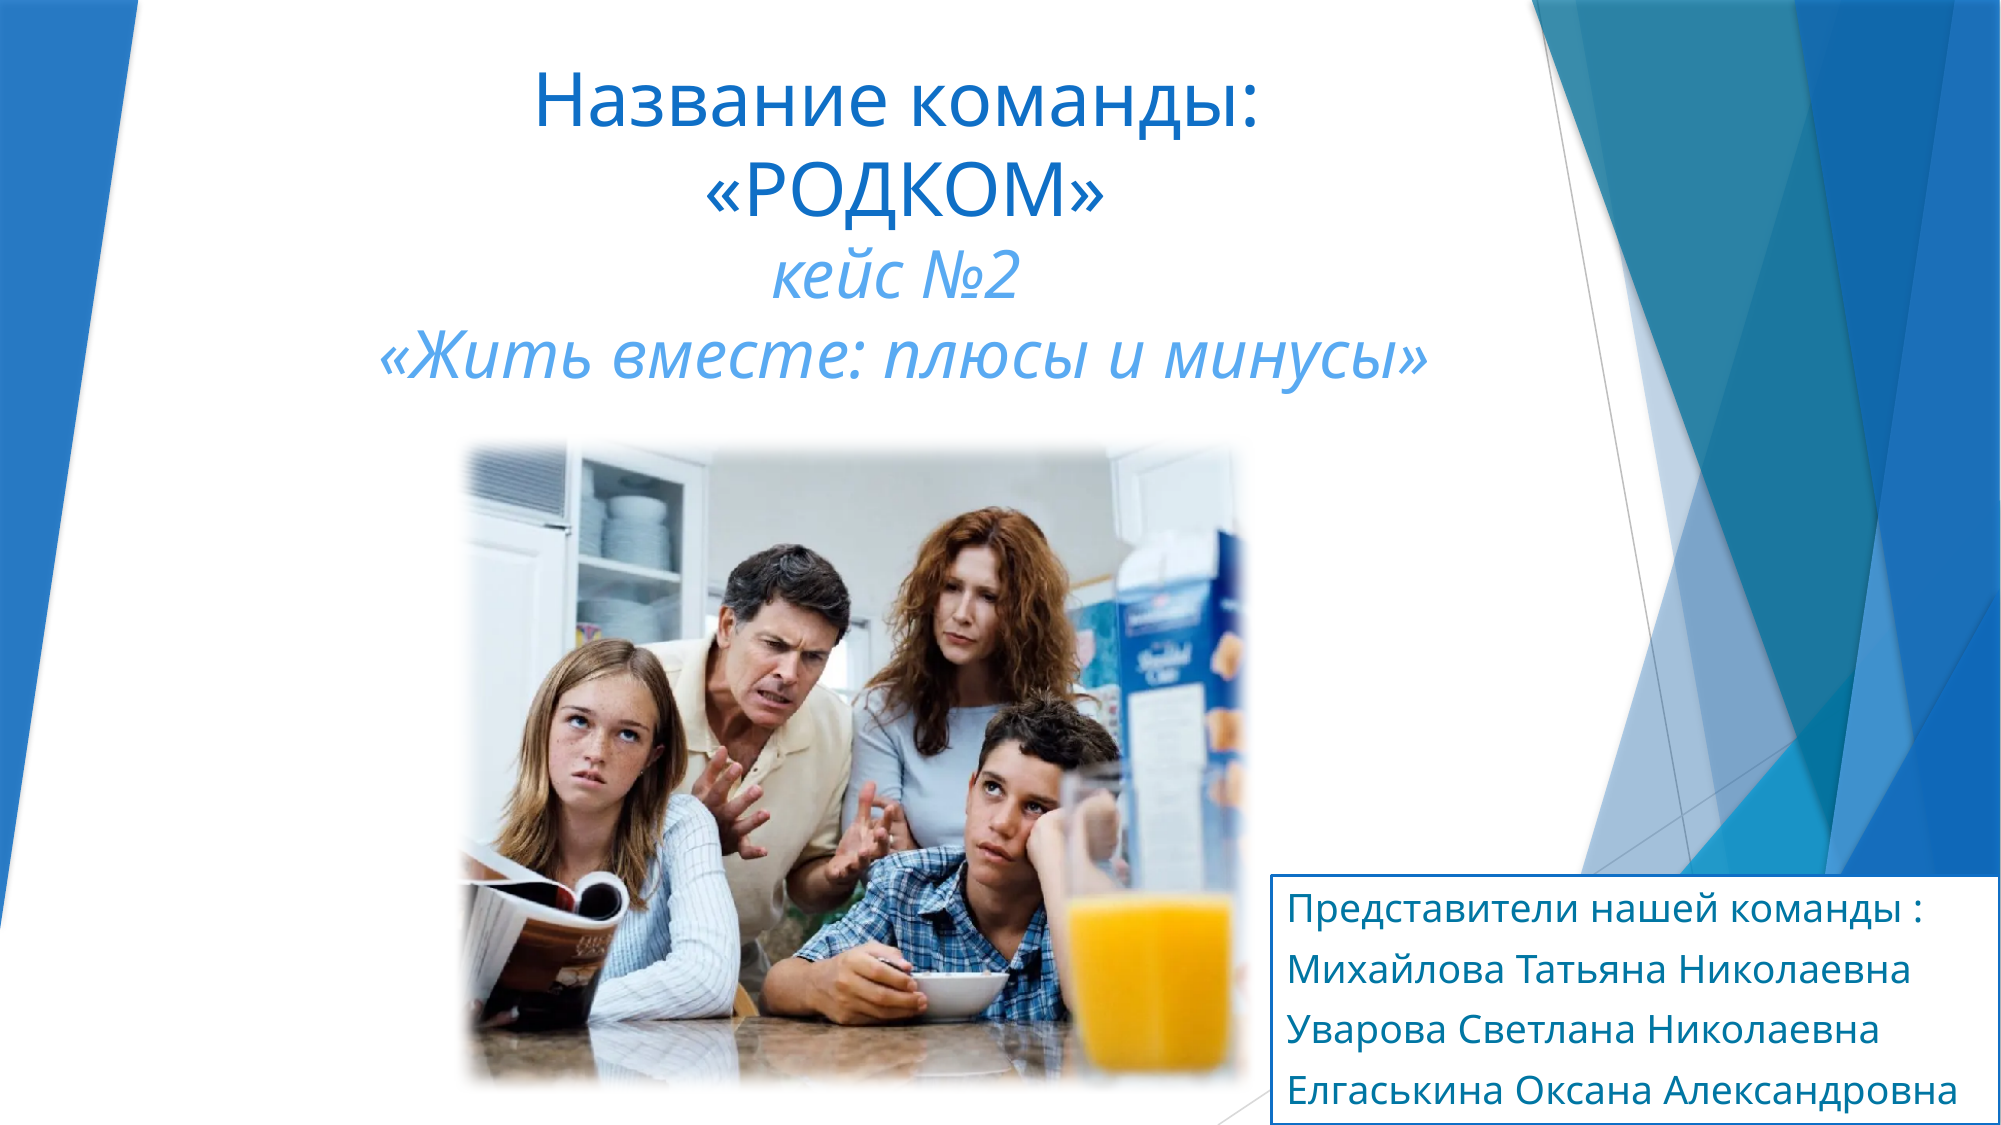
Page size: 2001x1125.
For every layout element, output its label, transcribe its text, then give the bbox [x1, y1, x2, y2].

picture [453, 433, 1256, 1096]
subtitle Представители нашей команды : Михайлова Татьяна Николаевна Уварова Светлана Николаевна Елгаськина Оксана Александровна [1270, 874, 2000, 1125]
title Название команды: «РОДКОМ» кейс №2 «Жить вместе: плюсы и минусы» [259, 129, 1534, 400]
